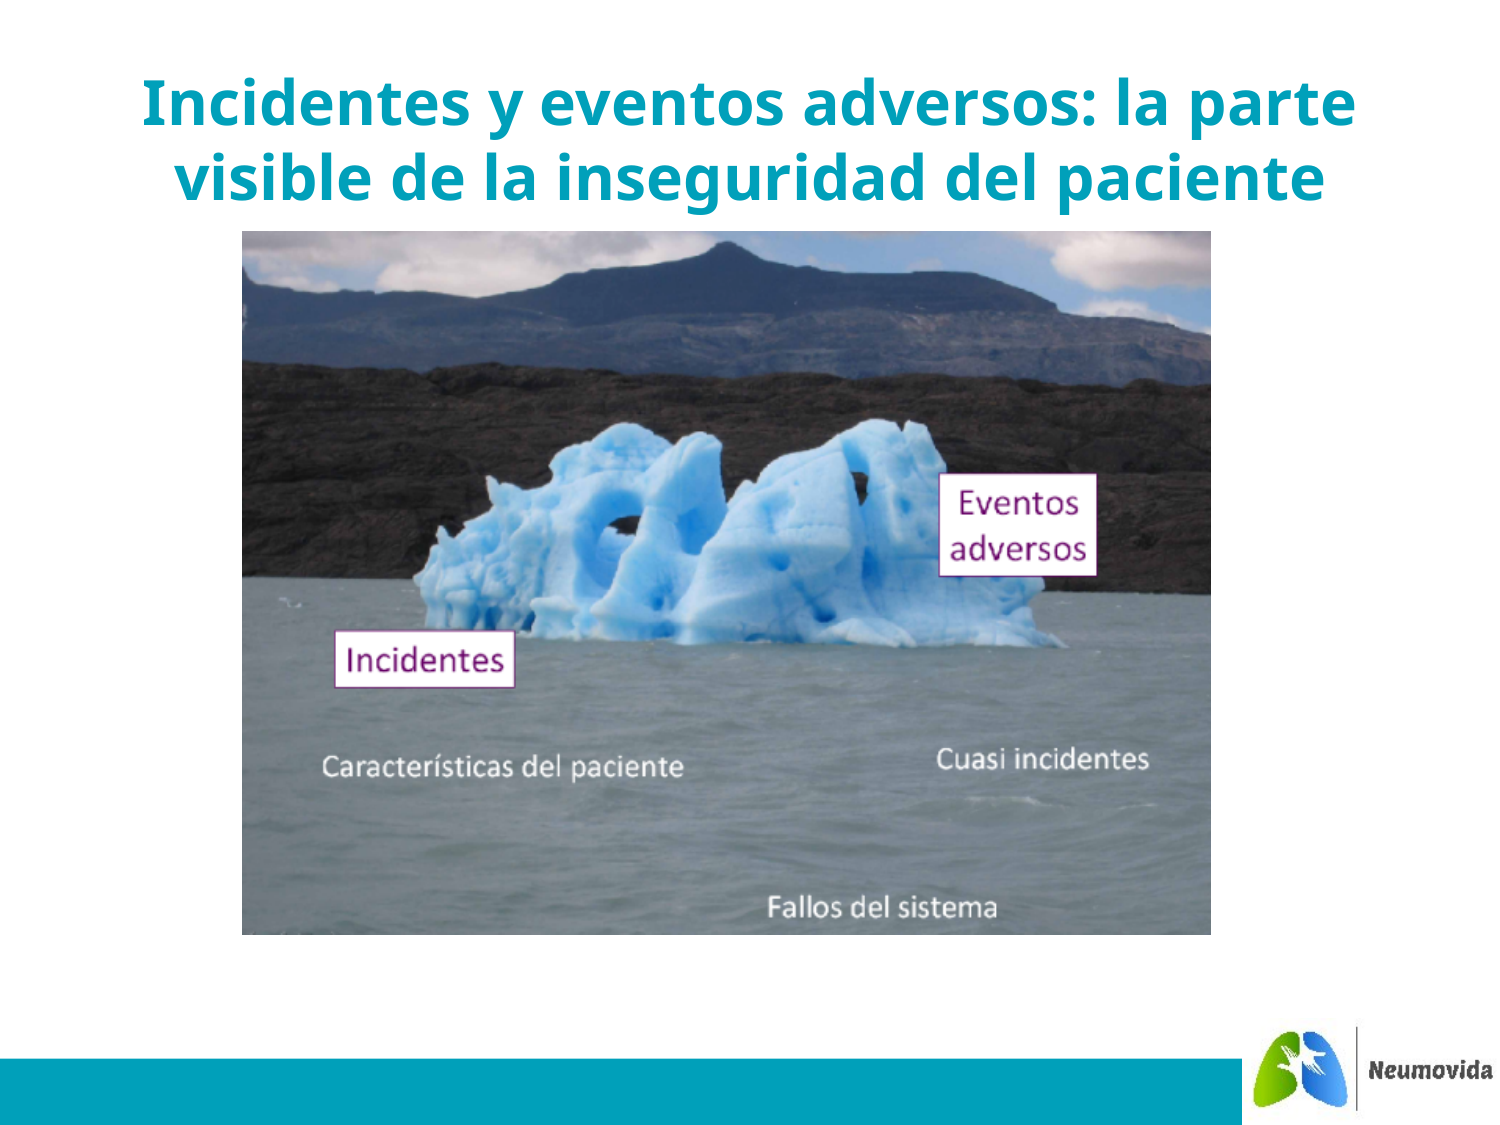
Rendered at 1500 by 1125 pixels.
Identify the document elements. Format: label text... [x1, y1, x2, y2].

title Incidentes y eventos adversos: la parte visible de la inseguridad del paciente [76, 42, 1425, 233]
picture [1241, 1018, 1500, 1125]
picture [241, 231, 1211, 935]
